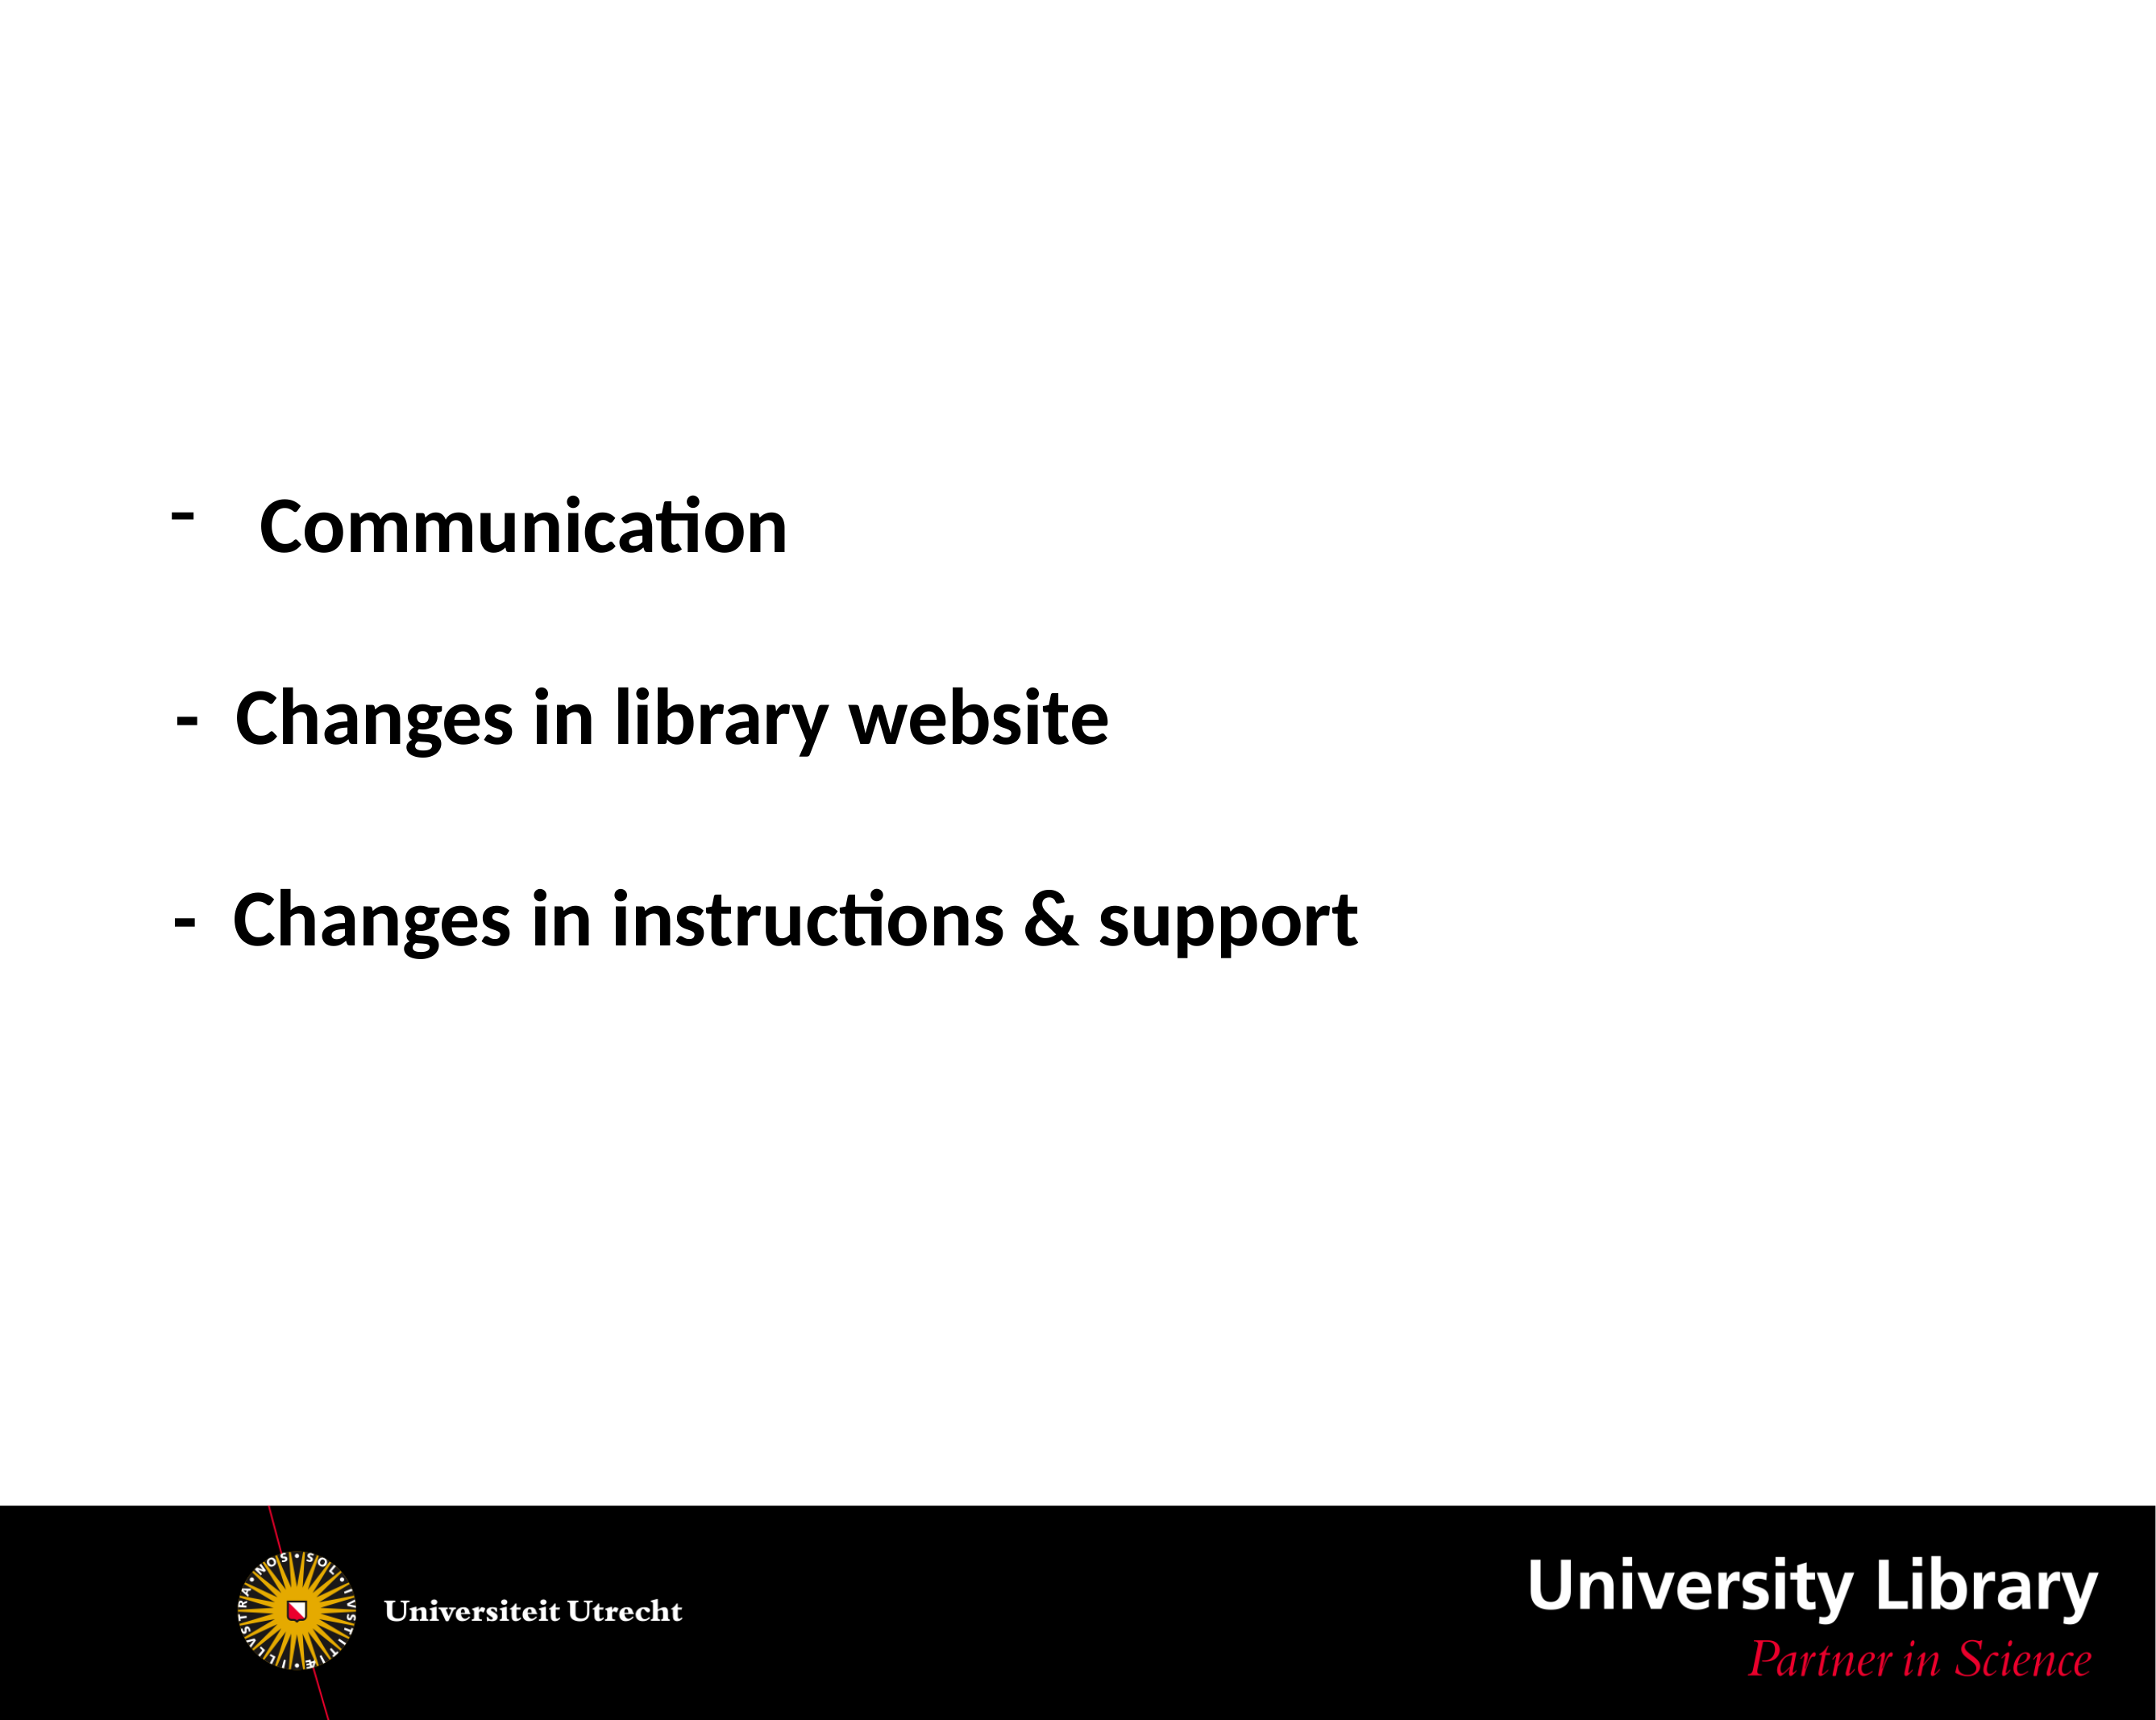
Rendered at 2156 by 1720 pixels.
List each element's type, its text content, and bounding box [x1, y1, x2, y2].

text_box - Changes in instructions & support [160, 859, 1373, 969]
text_box - Changes in library website [163, 658, 1142, 767]
picture [0, 0, 2156, 1720]
text_box Communication [157, 466, 802, 575]
